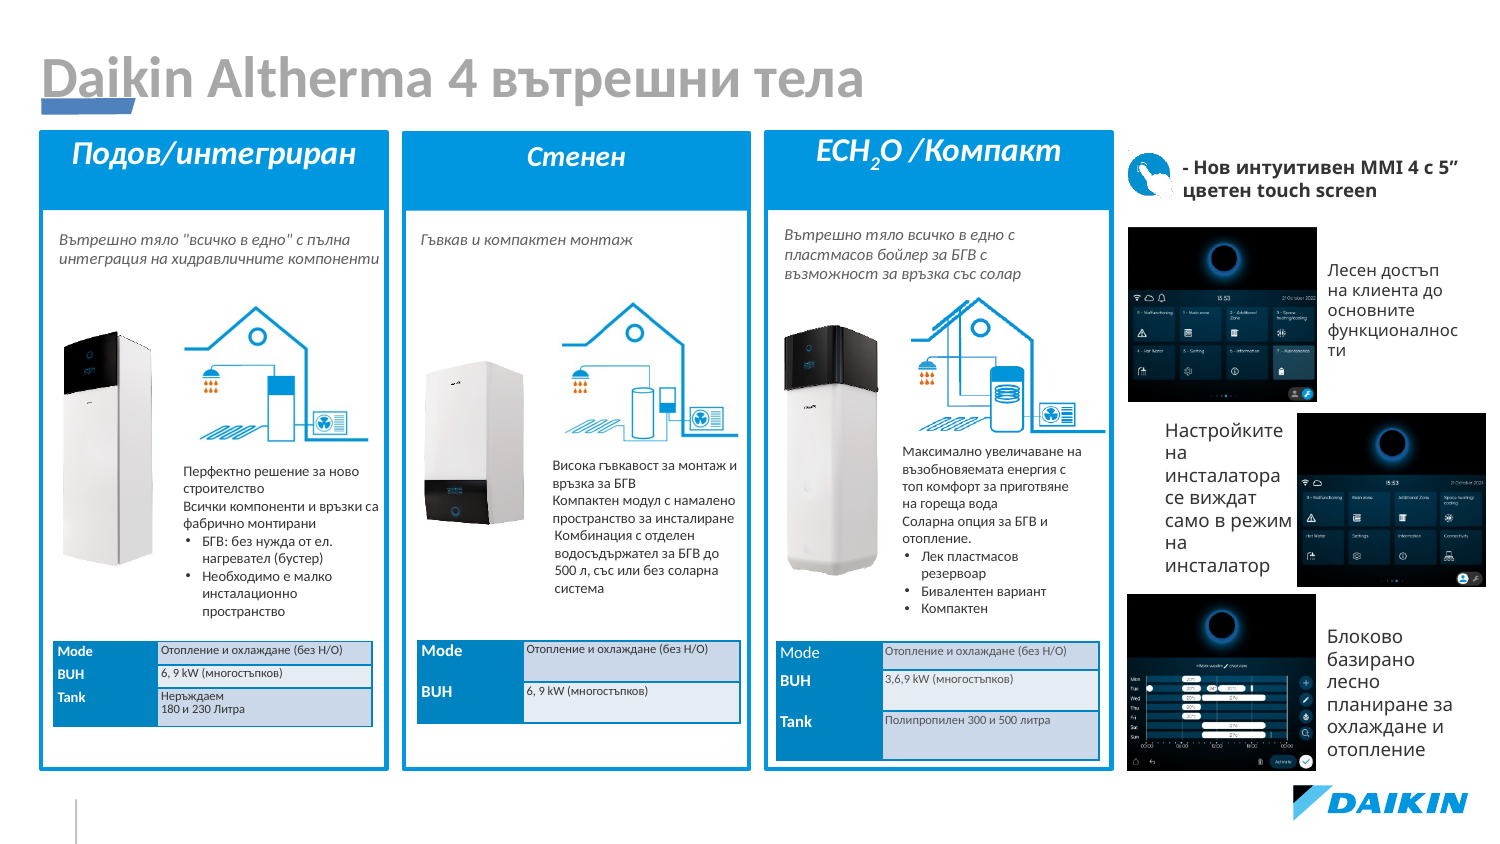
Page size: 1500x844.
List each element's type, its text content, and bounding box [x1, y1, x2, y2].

table_header Отопление и охлаждане (без H/O) [883, 643, 1098, 669]
table_cell 6, 9 kW (многостъпков) [524, 683, 739, 722]
text_box [41, 216, 387, 769]
text_box Блоково базирано лесно планиране за охлаждане и отопление [1320, 673, 1465, 713]
table_cell 6, 9 kW (многостъпков) [158, 666, 371, 687]
text_box Максимално увеличаване на възобновяемата енергия с топ комфорт за приготвяне на гореща вода Соларна опция за БГВ и отопление. Лек пластмасов резервоар Бивалентен вариант Компактен [896, 436, 1092, 635]
text_box Лесен достъп на клиента до основните функционалности [1322, 290, 1466, 330]
picture [781, 323, 882, 579]
text_box - Нов интуитивен MMI 4 с 5” цветен touch screen [1178, 158, 1495, 198]
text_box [403, 132, 750, 211]
text_box Вътрешно тяло всичко в едно с пластмасов бойлер за БГВ с възможност за връзка със солар [778, 218, 1090, 284]
picture [175, 300, 372, 449]
table_header Mode [419, 642, 522, 681]
list Daikin Altherma 4 вътрешни тела [41, 10, 1459, 109]
text_box Гъвкав и компактен монтаж [415, 223, 734, 262]
picture [1127, 594, 1316, 771]
picture [420, 358, 528, 526]
table_cell Полипропилен 300 и 500 литра [883, 712, 1098, 759]
table_cell 3,6,9 kW (многостъпков) [883, 671, 1098, 710]
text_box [766, 132, 1112, 211]
picture [911, 289, 1108, 448]
table_cell Tank [55, 689, 157, 726]
picture [1126, 150, 1175, 199]
picture [58, 328, 155, 567]
text_box [403, 218, 750, 769]
table_header Отопление и охлаждане (без H/O) [524, 642, 739, 681]
table_cell BUH [419, 683, 522, 722]
table_cell BUH [55, 666, 157, 687]
picture [1128, 226, 1317, 403]
table_header Отопление и охлаждане (без H/O) [158, 642, 371, 664]
text_box [766, 216, 1112, 769]
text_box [41, 132, 387, 211]
text_box Перфектно решение за ново строителство Всички компоненти и връзки са фабрично монтирани БГВ: без нужда от ел. нагревател (бустер) Необходимо е малко инсталационно пространство [177, 456, 388, 655]
table_cell Tank [777, 712, 881, 759]
table_cell Неръждаем 180 и 230 Литра [158, 689, 371, 726]
picture [1297, 413, 1486, 587]
table_header Mode [55, 642, 157, 664]
text_box Настройките на инсталатора се виждат само в режим на инсталатор [1159, 477, 1292, 517]
table_header Mode [777, 643, 881, 669]
text_box Висока гъвкавост за монтаж и връзка за БГВ Компактен модул с намалено пространство за инсталиране Комбинация с отделен водосъдържател за БГВ до 500 л, със или без соларна система [546, 450, 744, 650]
picture [557, 295, 741, 443]
table_cell BUH [777, 671, 881, 710]
text_box Вътрешно тяло "всичко в едно" с пълна интеграция на хидравличните компоненти [53, 222, 399, 289]
